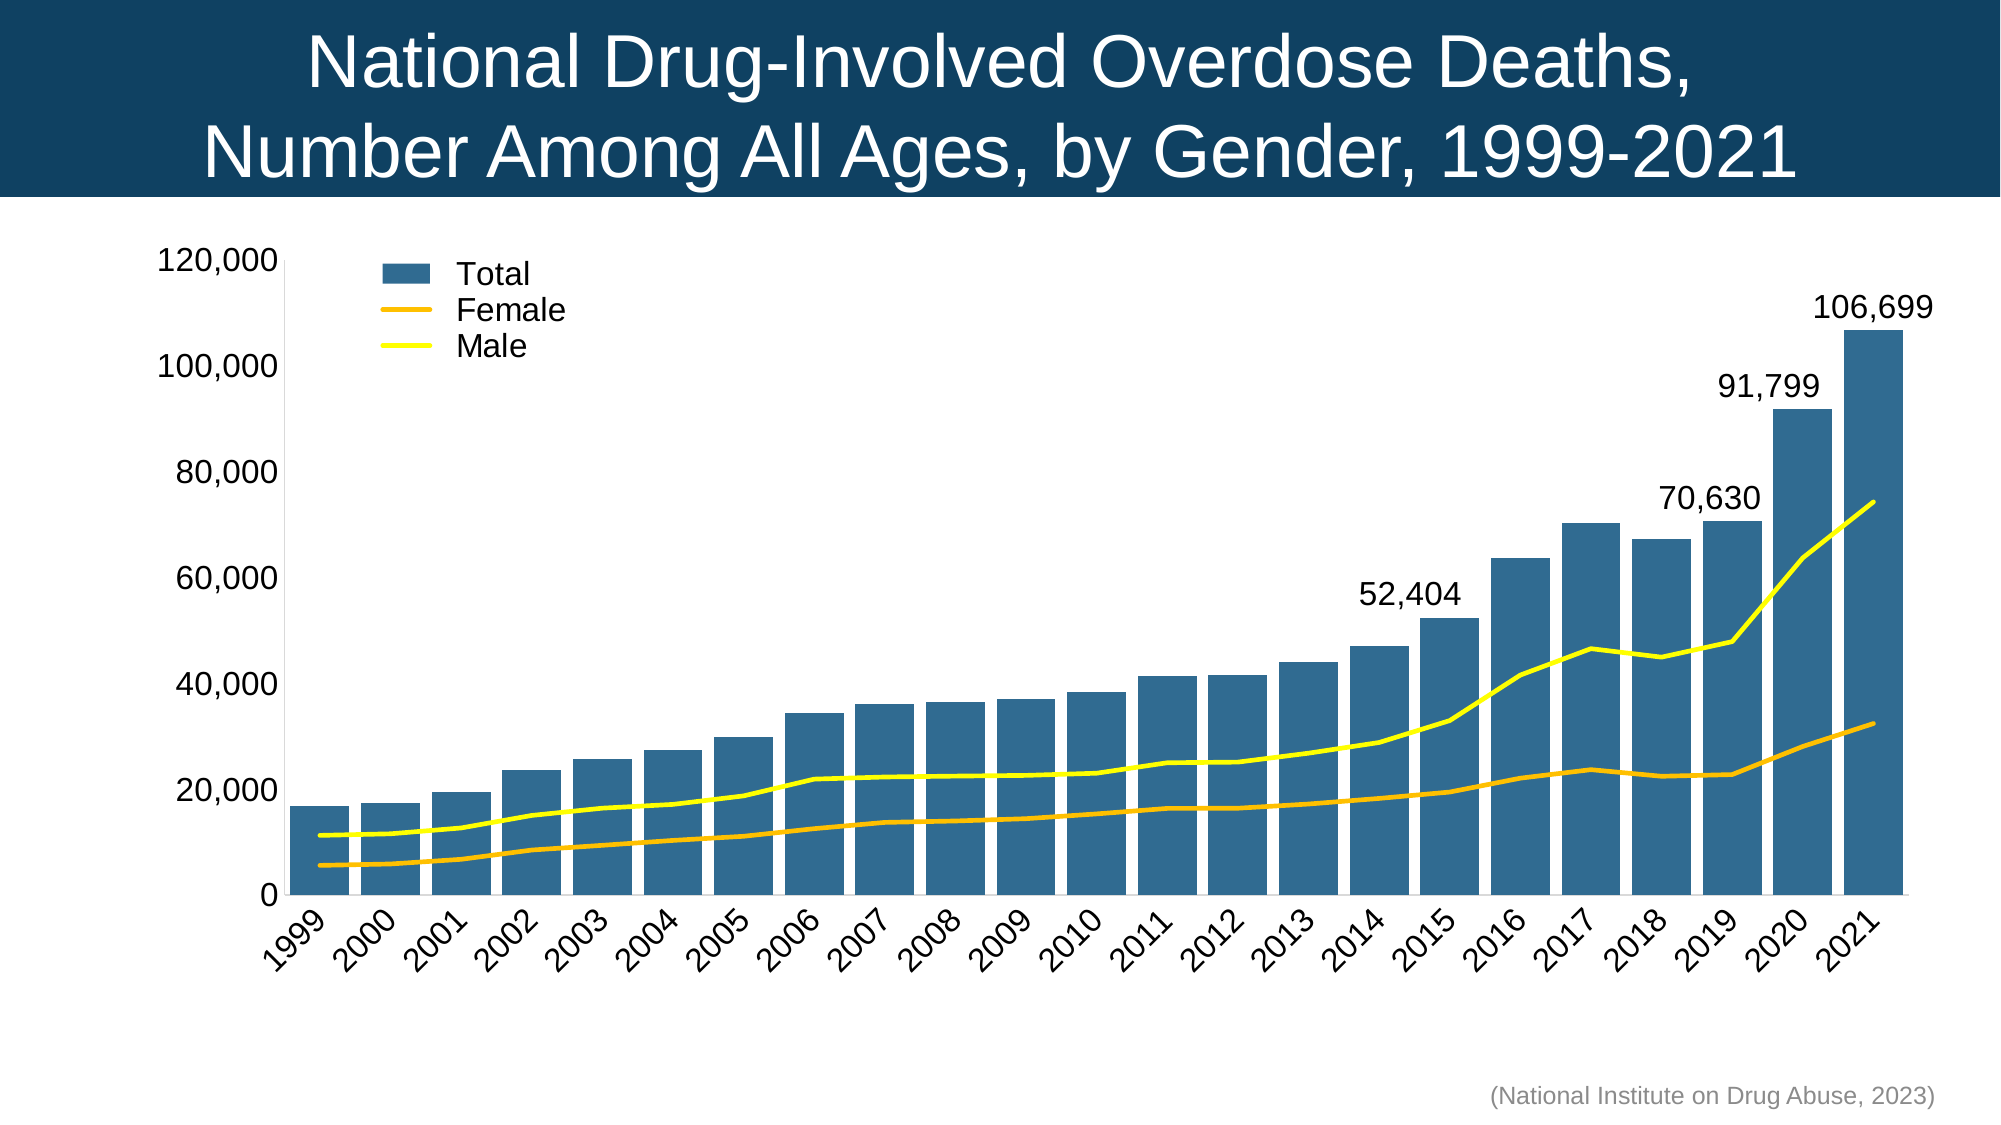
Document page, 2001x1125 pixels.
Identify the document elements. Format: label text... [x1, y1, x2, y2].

title National Drug-Involved Overdose Deaths, Number Among All Ages, by Gender, 1999-2021 [60, 8, 1943, 197]
footer (National Institute on Drug Abuse, 2023) [1375, 1065, 2000, 1125]
chart [60, 226, 1943, 1014]
